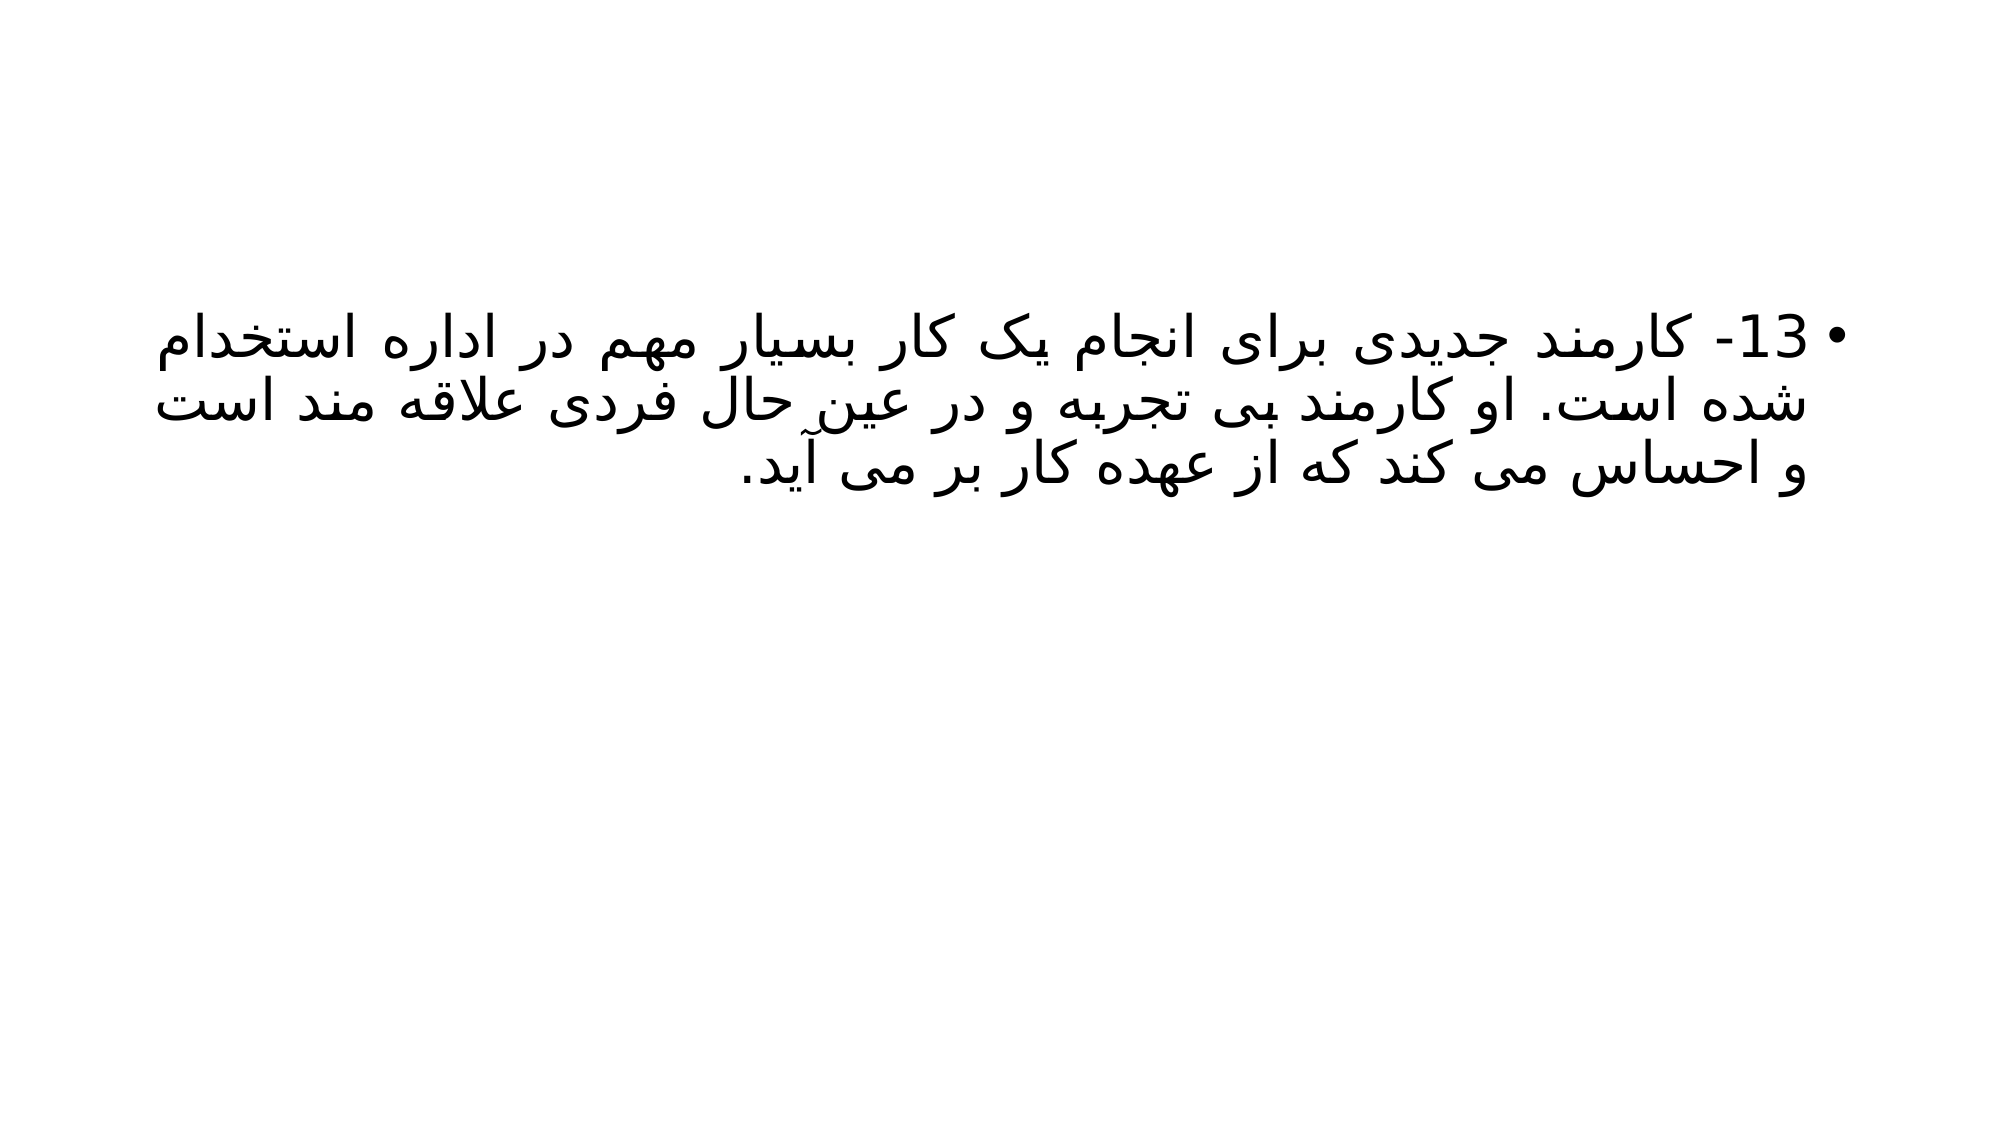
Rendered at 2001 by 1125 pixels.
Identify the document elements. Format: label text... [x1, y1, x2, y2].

list 13- کارمند جدیدی برای انجام یک کار بسیار مهم در اداره استخدام شده است. او کارمند بی تجربه و در عین حال فردی علاقه مند است و احساس می کند که از عهده کار بر می آید. [137, 299, 1863, 1014]
